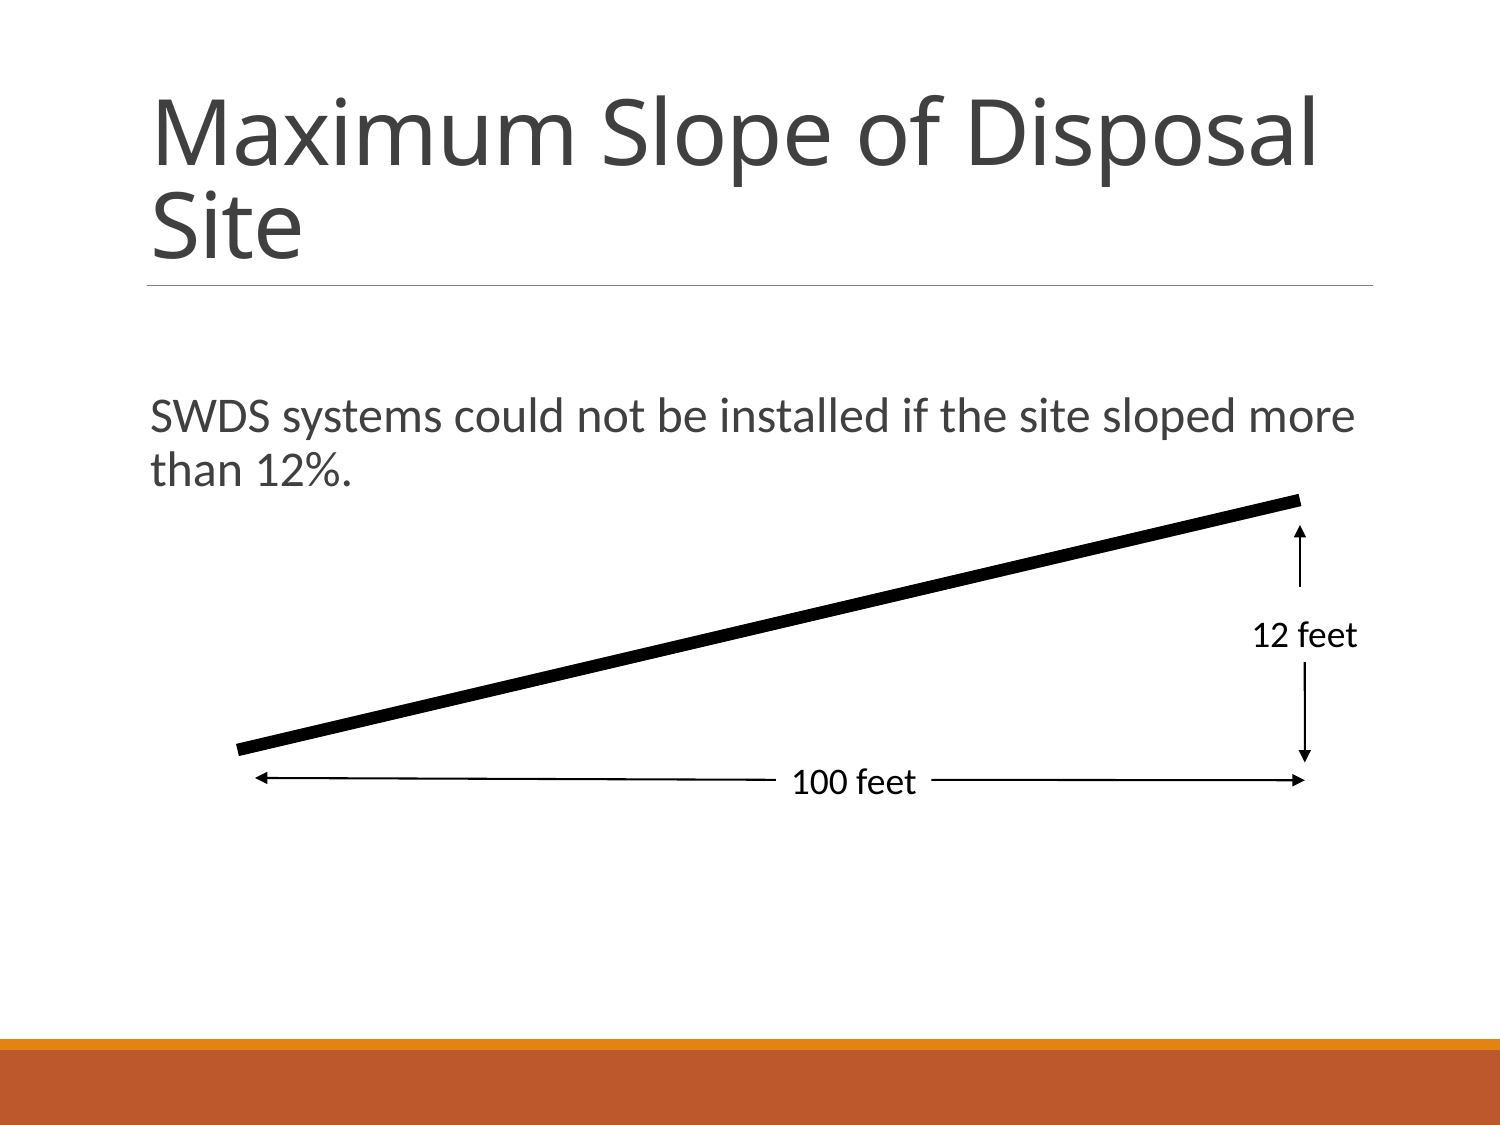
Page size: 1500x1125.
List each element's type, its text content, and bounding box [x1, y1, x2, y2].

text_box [236, 499, 1301, 751]
list SWDS systems could not be installed if the site sloped more than 12%. [135, 302, 1373, 963]
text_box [254, 777, 776, 781]
text_box 12 feet [1308, 602, 1373, 663]
title Maximum Slope of Disposal Site [135, 47, 1373, 285]
text_box 100 feet [775, 758, 932, 810]
